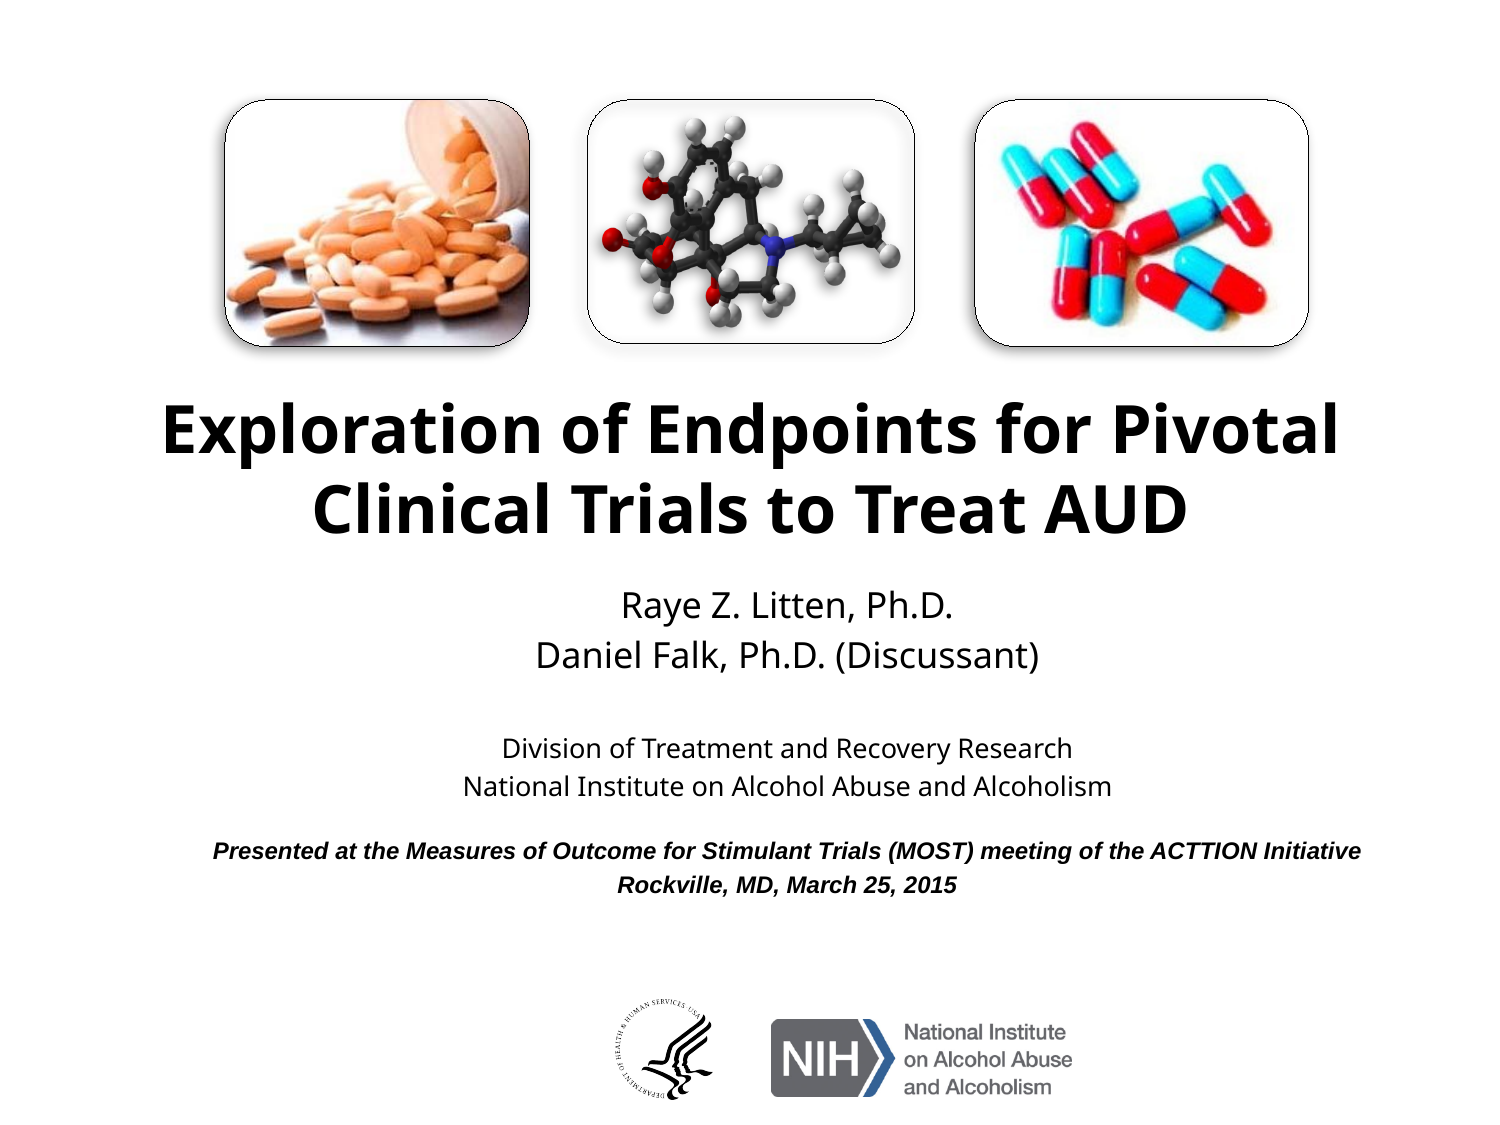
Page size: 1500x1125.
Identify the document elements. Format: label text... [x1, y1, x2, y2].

picture [615, 999, 713, 1100]
title Exploration of Endpoints for Pivotal Clinical Trials to Treat AUD [113, 346, 1389, 588]
picture [974, 99, 1309, 347]
picture [771, 1019, 1072, 1098]
picture [587, 99, 916, 345]
subtitle Raye Z. Litten, Ph.D. Daniel Falk, Ph.D. (Discussant) Division of Treatment and Recovery Research National Institute on Alcohol Abuse and Alcoholism Presented at the Measures of Outcome for Stimulant Trials (MOST) meeting of the ACTTION Initiative Rockville, MD, March 25, 2015 [174, 575, 1400, 950]
picture [224, 99, 530, 347]
